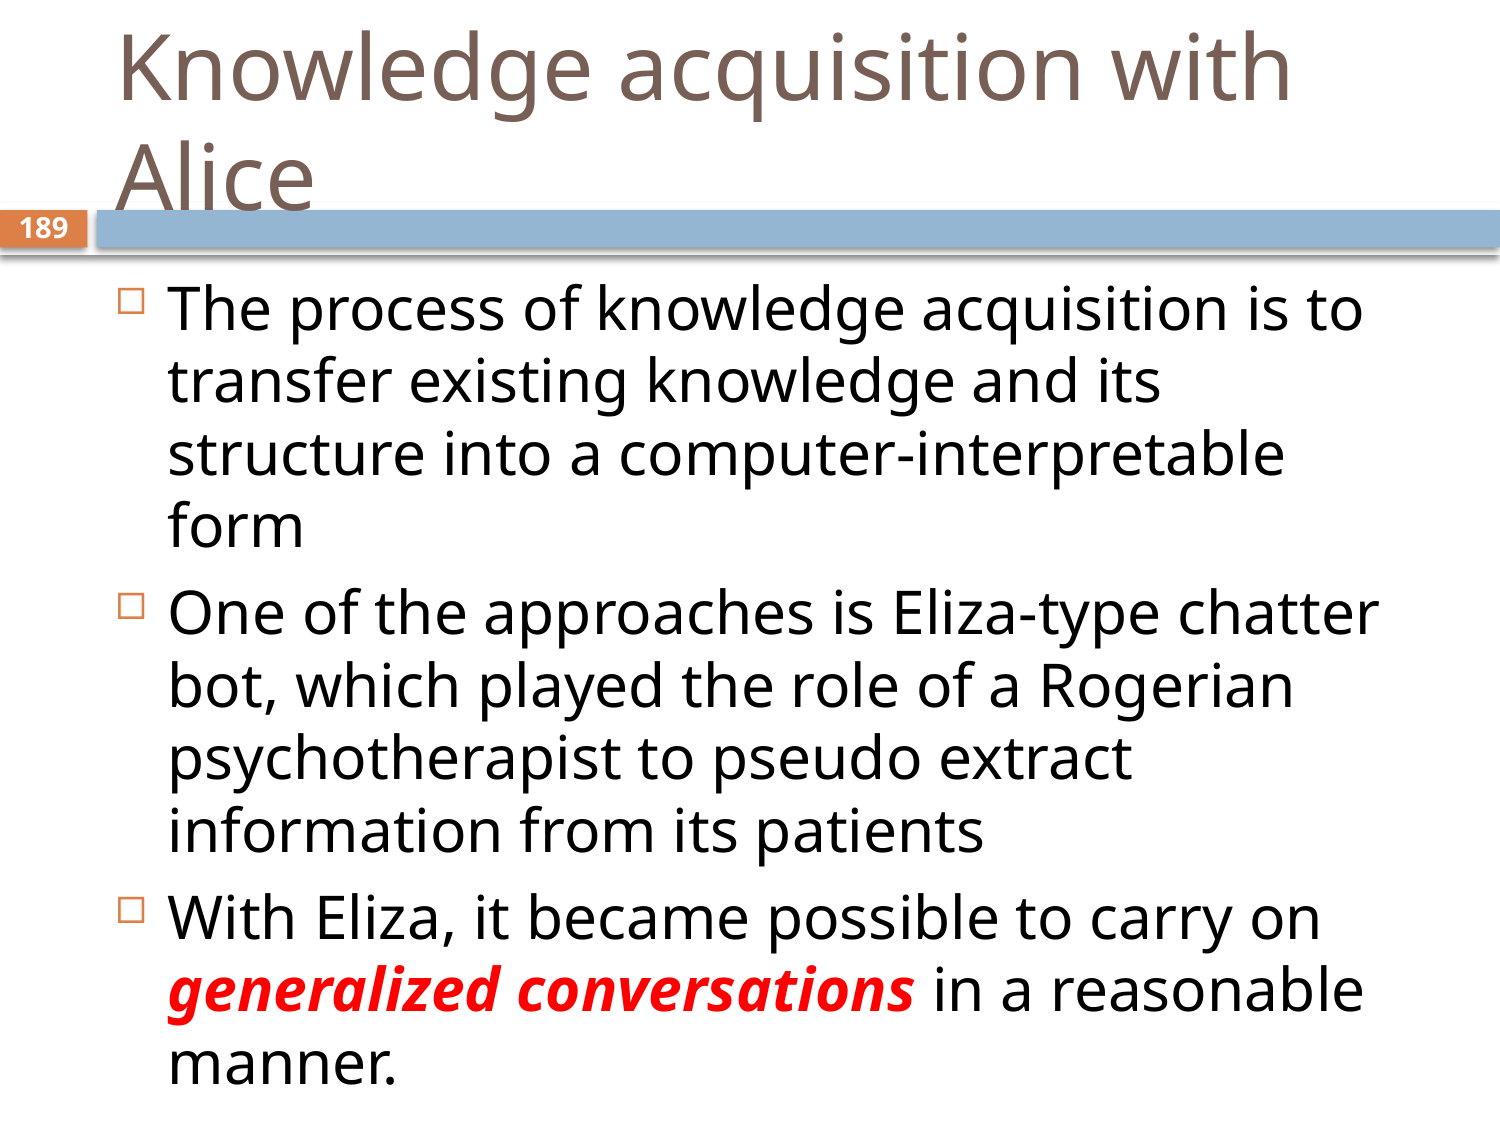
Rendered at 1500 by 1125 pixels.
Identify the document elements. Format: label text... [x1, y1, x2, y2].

slide_number 189 [0, 208, 88, 249]
title Knowledge acquisition with Alice [100, 37, 1438, 200]
list The process of knowledge acquisition is to transfer existing knowledge and its structure into a computer-interpretable form One of the approaches is Eliza-type chatter bot, which played the role of a Rogerian psychotherapist to pseudo extract information from its patients With Eliza, it became possible to carry on generalized conversations in a reasonable manner. [100, 262, 1438, 1000]
